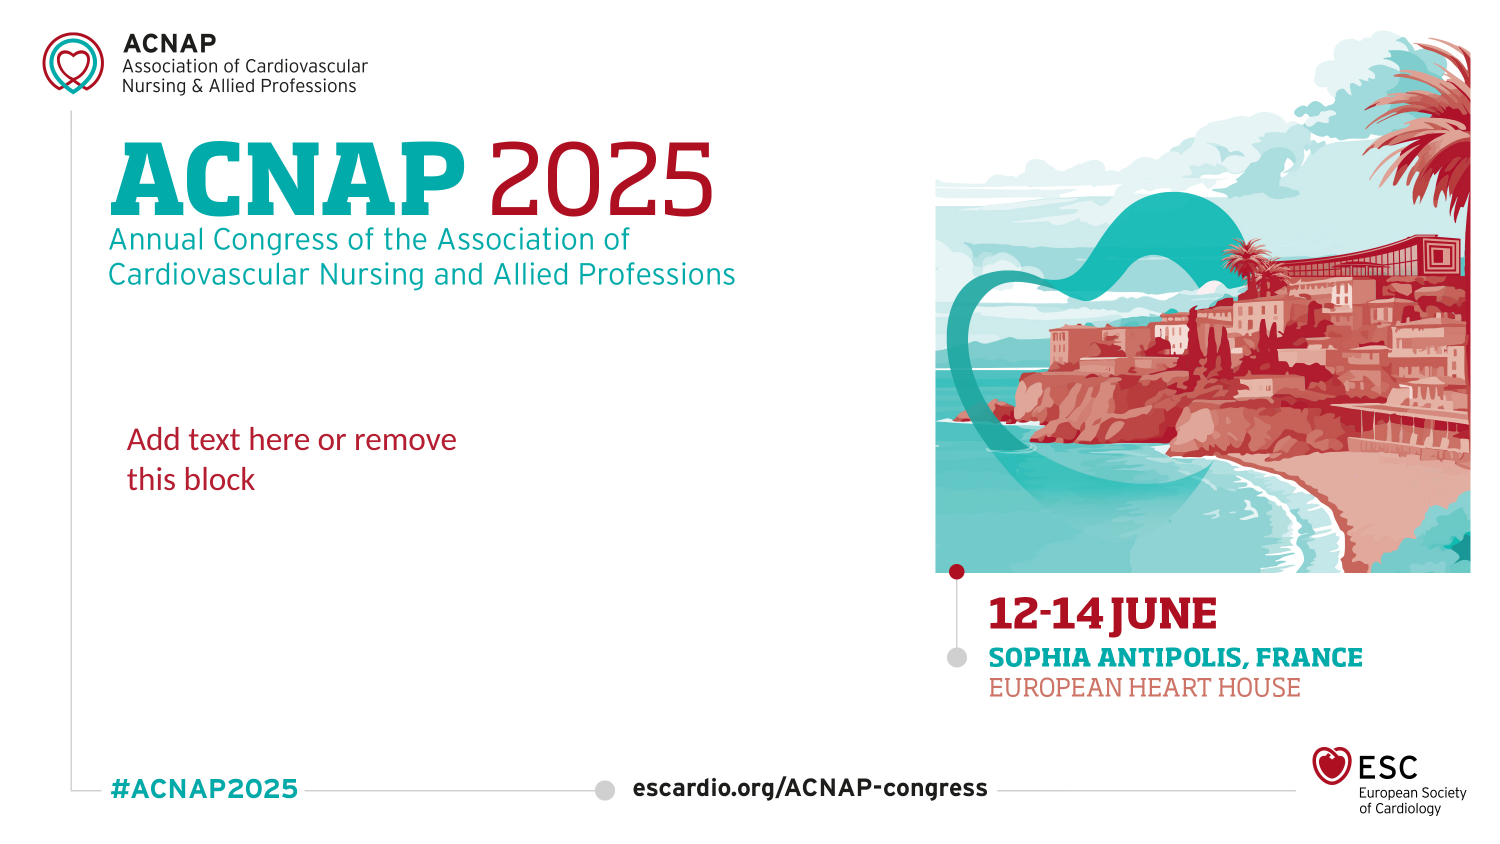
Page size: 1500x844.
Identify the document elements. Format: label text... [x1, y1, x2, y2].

picture [0, 0, 1500, 844]
text_box Add text here or remove this block [112, 410, 504, 505]
